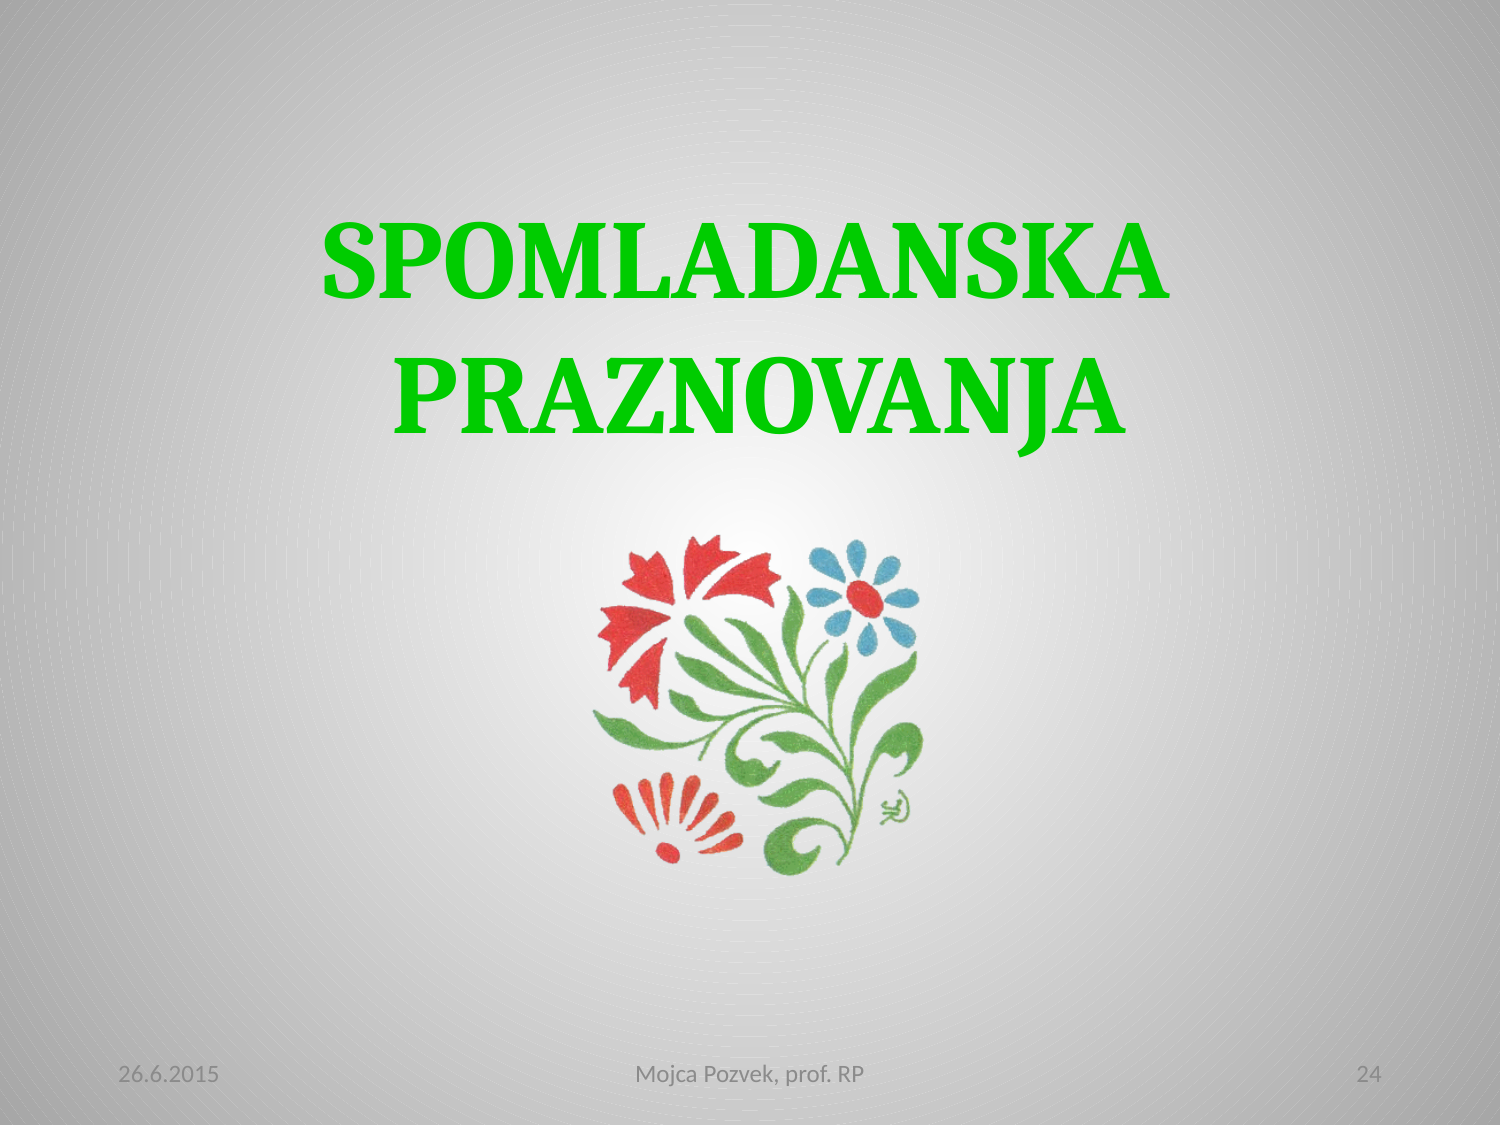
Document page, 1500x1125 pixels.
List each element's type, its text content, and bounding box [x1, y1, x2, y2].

text_box SPOMLADANSKA PRAZNOVANJA [308, 178, 1211, 464]
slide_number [103, 1042, 441, 1103]
picture [578, 521, 938, 889]
slide_number 24 [1059, 1042, 1397, 1103]
footer Mojca Pozvek, prof. RP [496, 1042, 1004, 1103]
